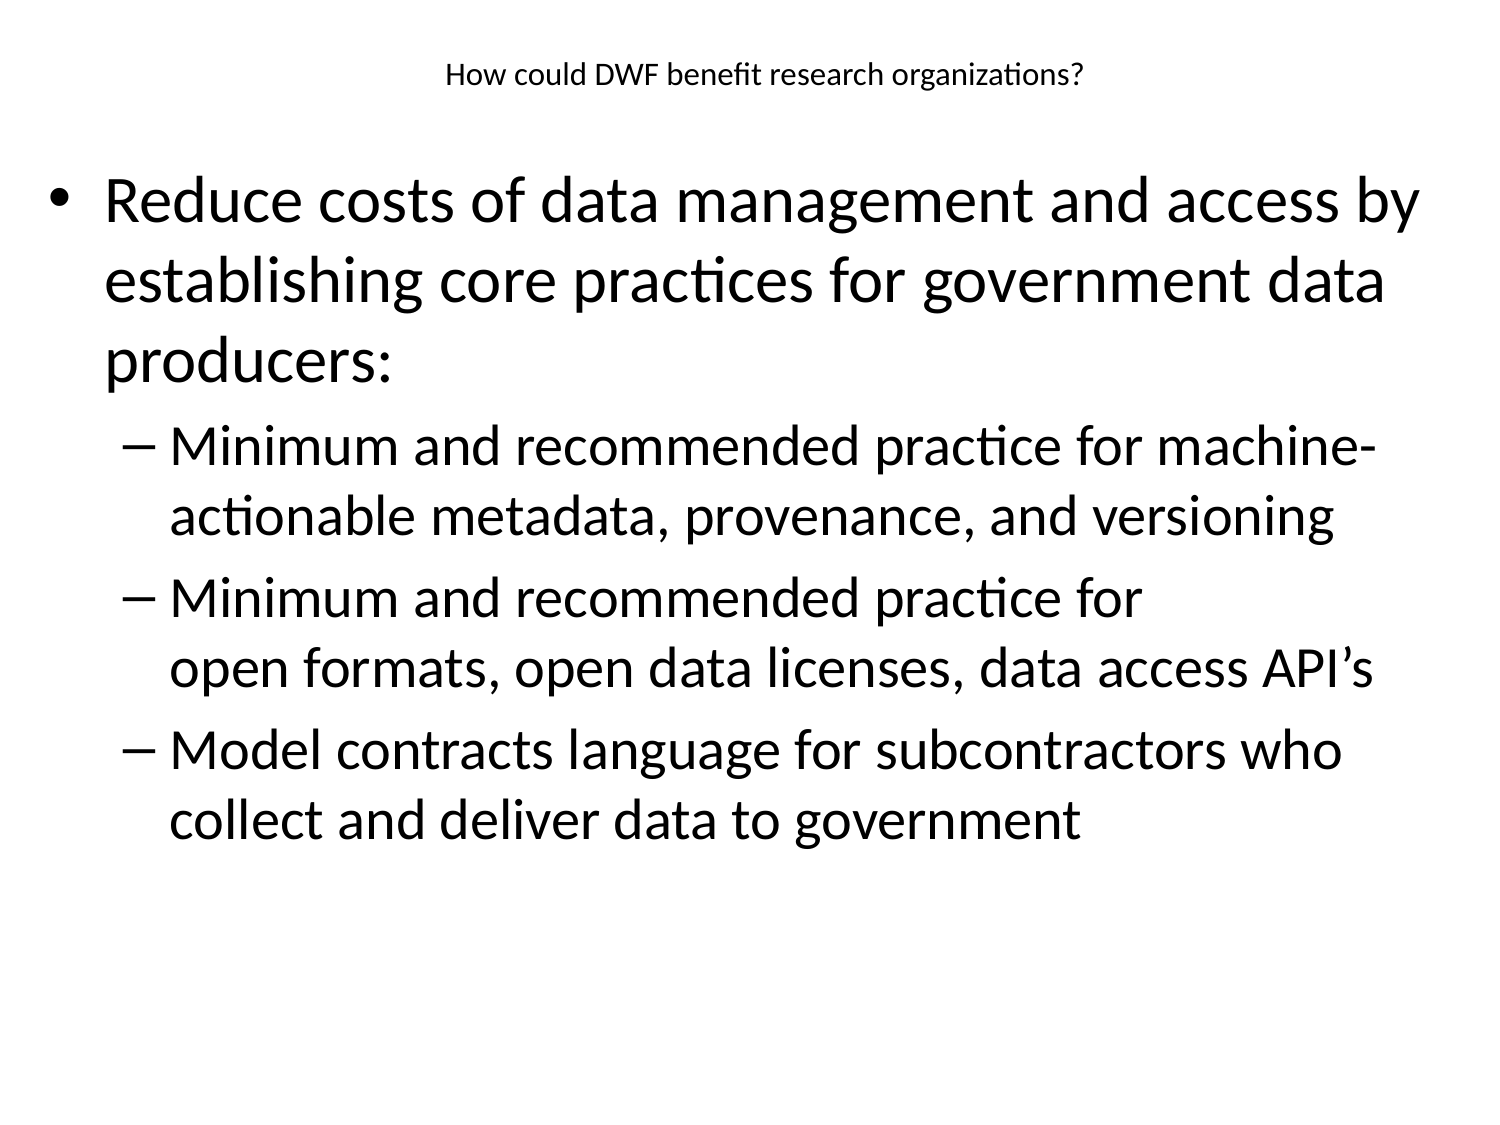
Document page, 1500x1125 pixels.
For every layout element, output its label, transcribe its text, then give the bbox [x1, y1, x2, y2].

list Reduce costs of data management and access by establishing core practices for government data producers: Minimum and recommended practice for machine-actionable metadata, provenance, and versioning Minimum and recommended practice for open formats, open data licenses, data access API’s Model contracts language for subcontractors who collect and deliver data to government [32, 148, 1459, 1073]
title How could DWF benefit research organizations? [50, 45, 1481, 149]
